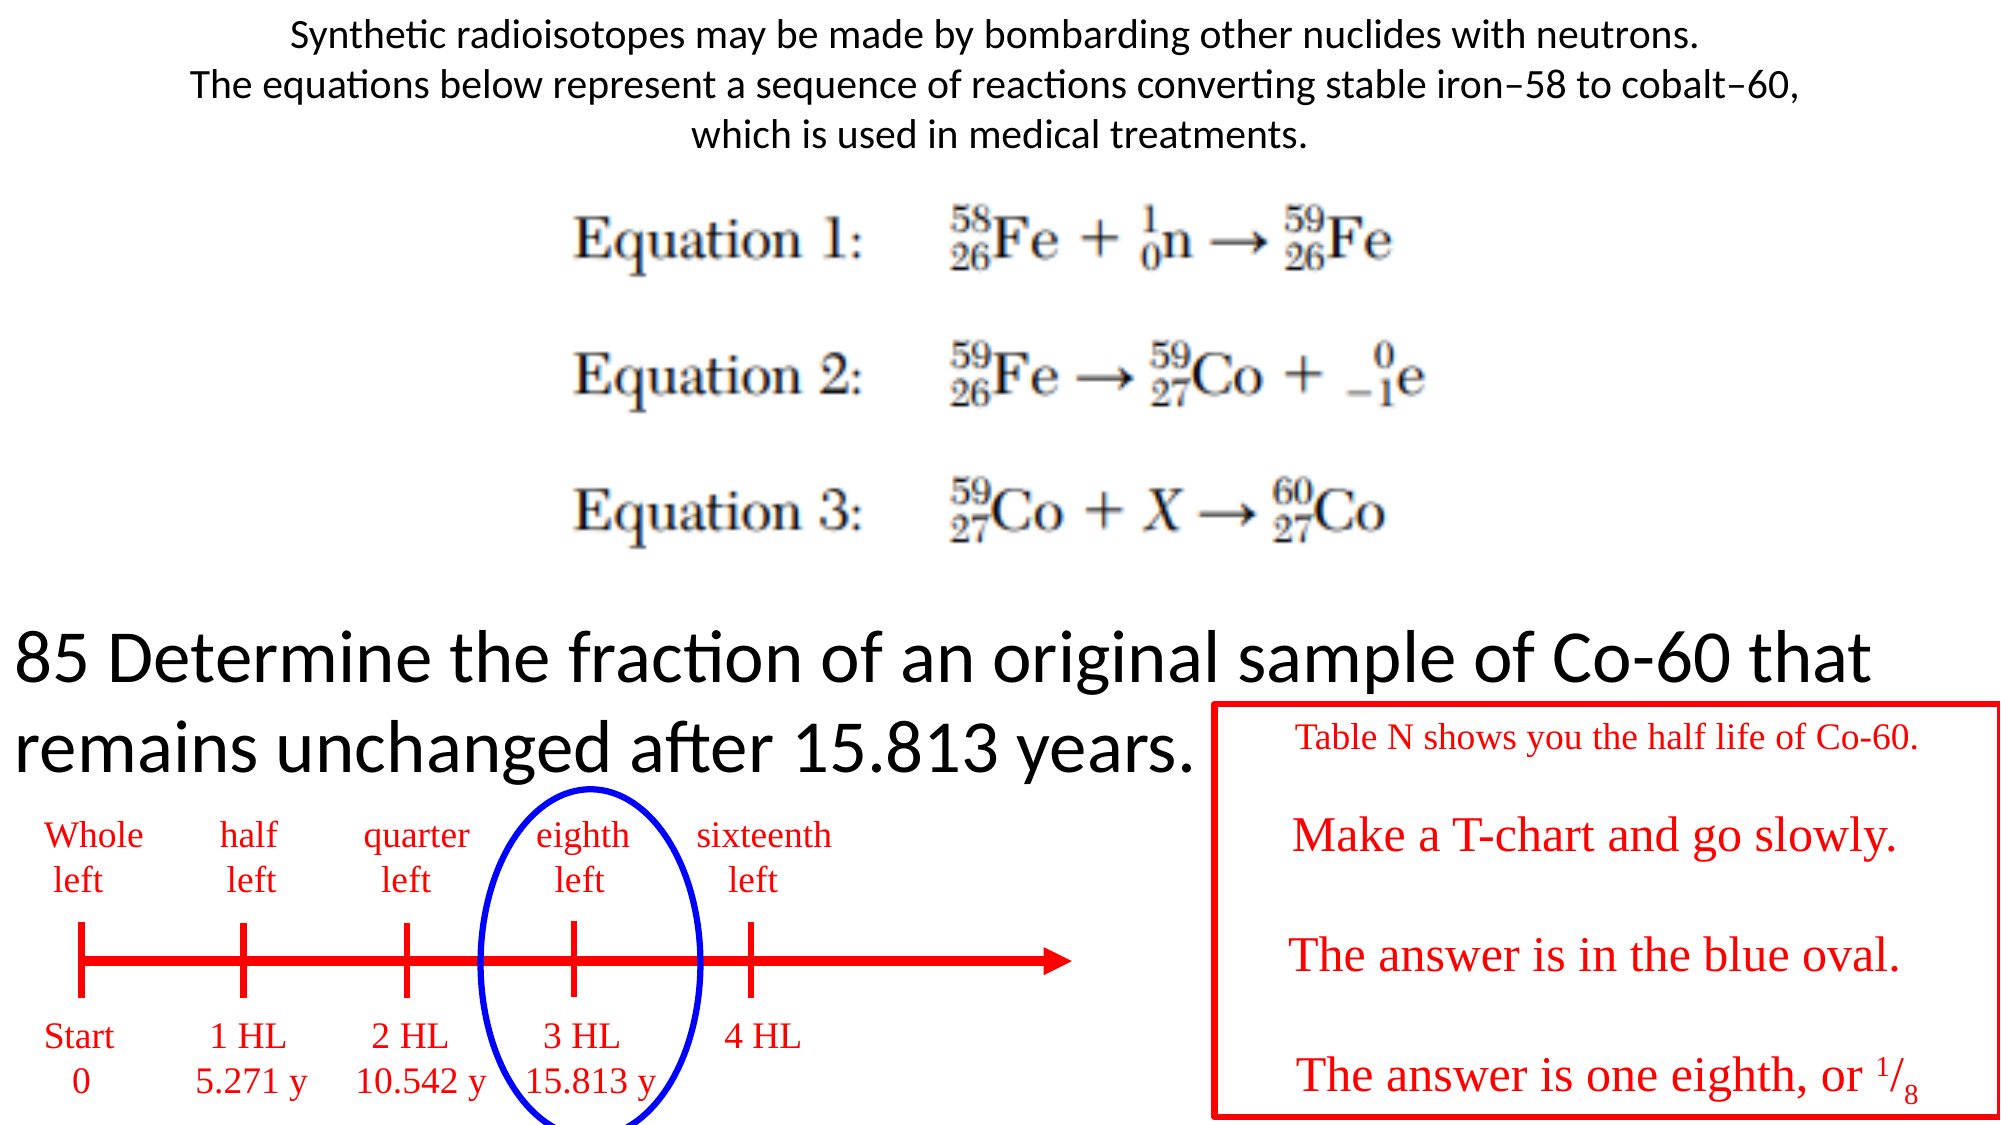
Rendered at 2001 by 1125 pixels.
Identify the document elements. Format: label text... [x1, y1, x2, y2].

text_box [479, 788, 702, 961]
text_box [479, 962, 702, 1125]
picture [549, 151, 1502, 594]
text_box Start 1 HL 2 HL 3 HL 4 HL 0 5.271 y 10.542 y 15.813 y [653, 1004, 1214, 1109]
text_box Start 1 HL 2 HL 3 HL 4 HL 0 5.271 y 10.542 y 15.813 y [29, 1004, 527, 1109]
text_box Whole half quarter eighth sixteenth left left left left left [29, 802, 545, 908]
text_box Table N shows you the half life of Co-60. Make a T-chart and go slowly. The answer is in the blue oval. The answer is one eighth, or 1/8 [1214, 704, 2000, 1118]
text_box Synthetic radioisotopes may be made by bombarding other nuclides with neutrons. The equations below represent a sequence of reactions converting stable iron–58 to cobalt–60, which is used in medical treatments. 85 Determine the fraction of an original sample of Co-60 that remains unchanged after 15.813 years. [0, 0, 2000, 795]
text_box Whole half quarter eighth sixteenth left left left left left [636, 802, 1214, 908]
